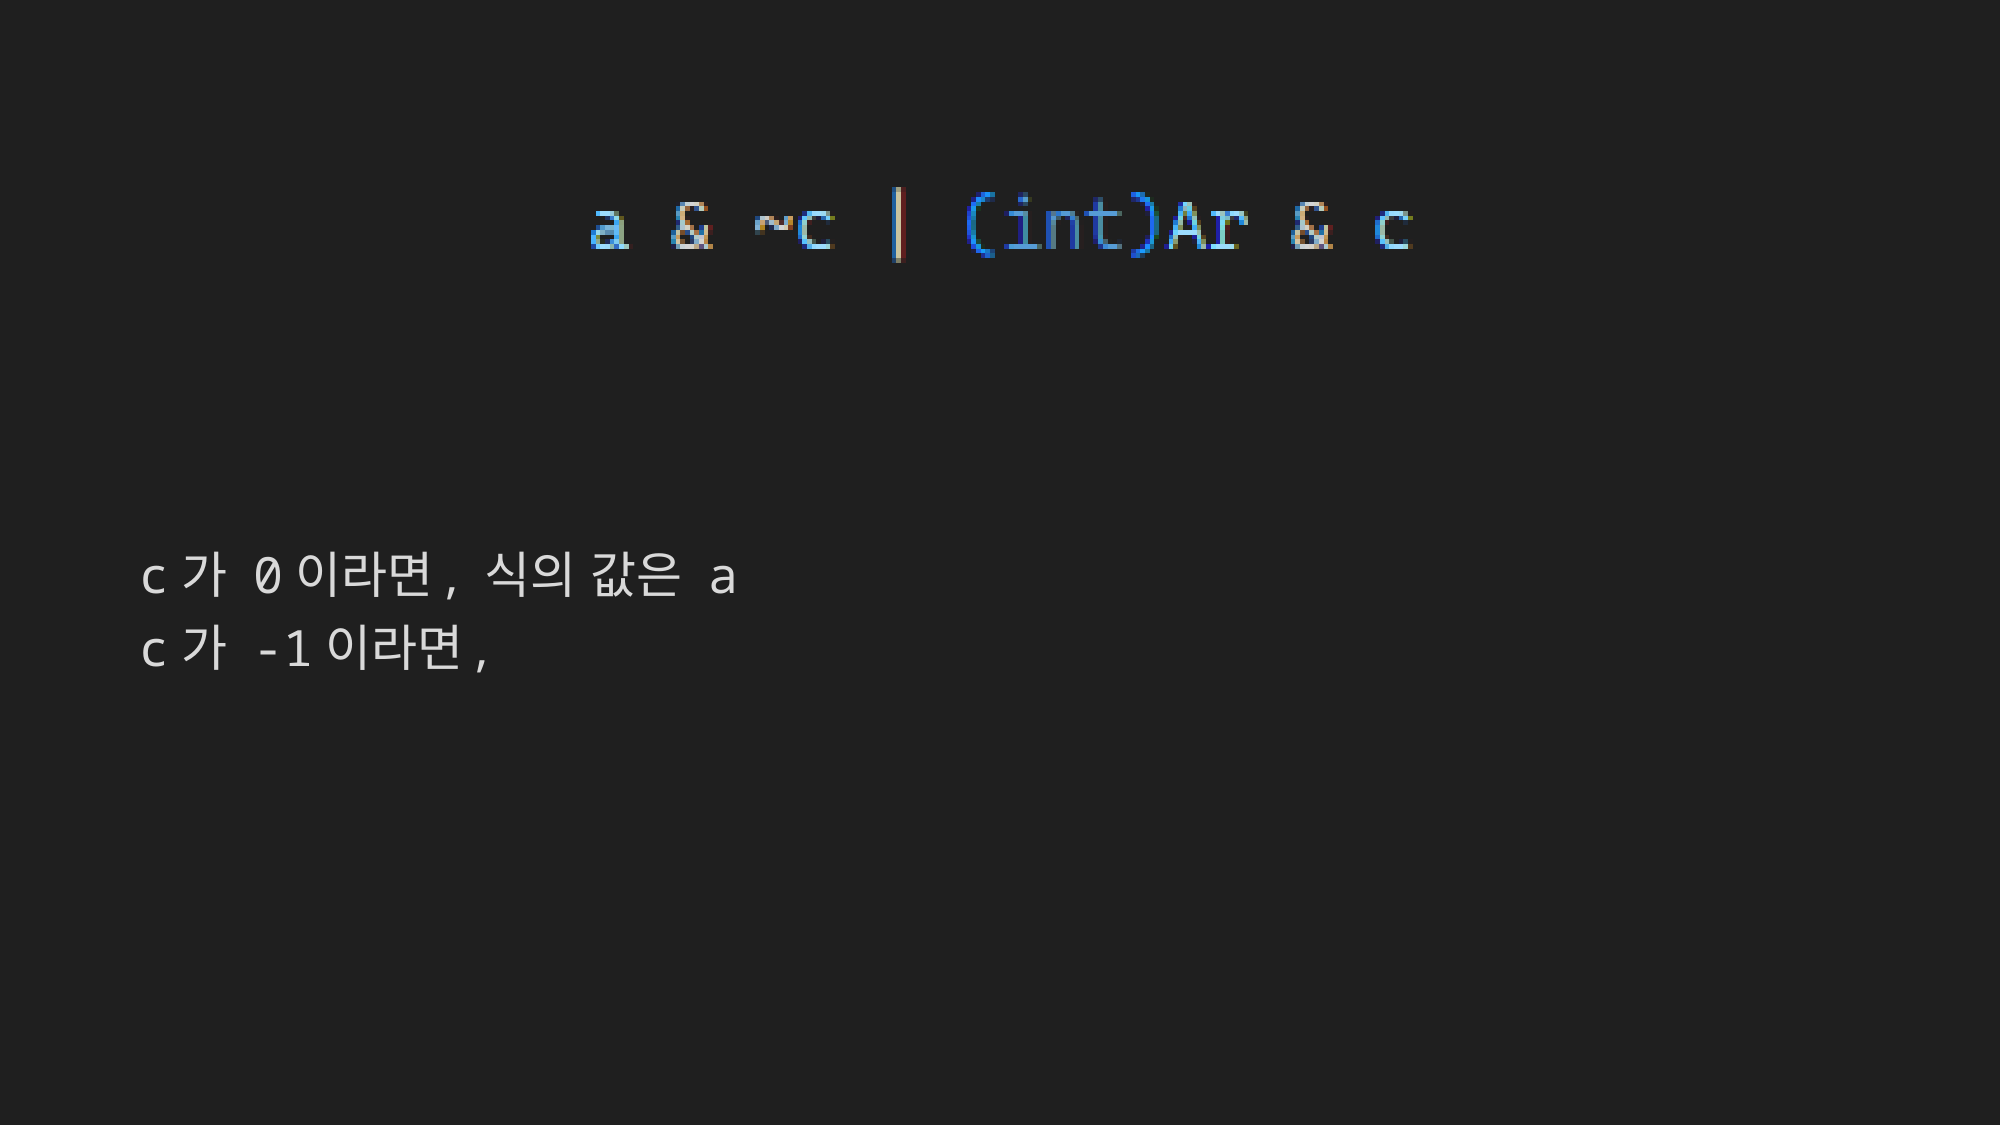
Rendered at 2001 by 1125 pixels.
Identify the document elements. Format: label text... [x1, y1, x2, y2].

text_box c가 0이라면, 식의 값은 a c가 -1이라면, [125, 524, 1875, 684]
picture [568, 169, 1432, 288]
